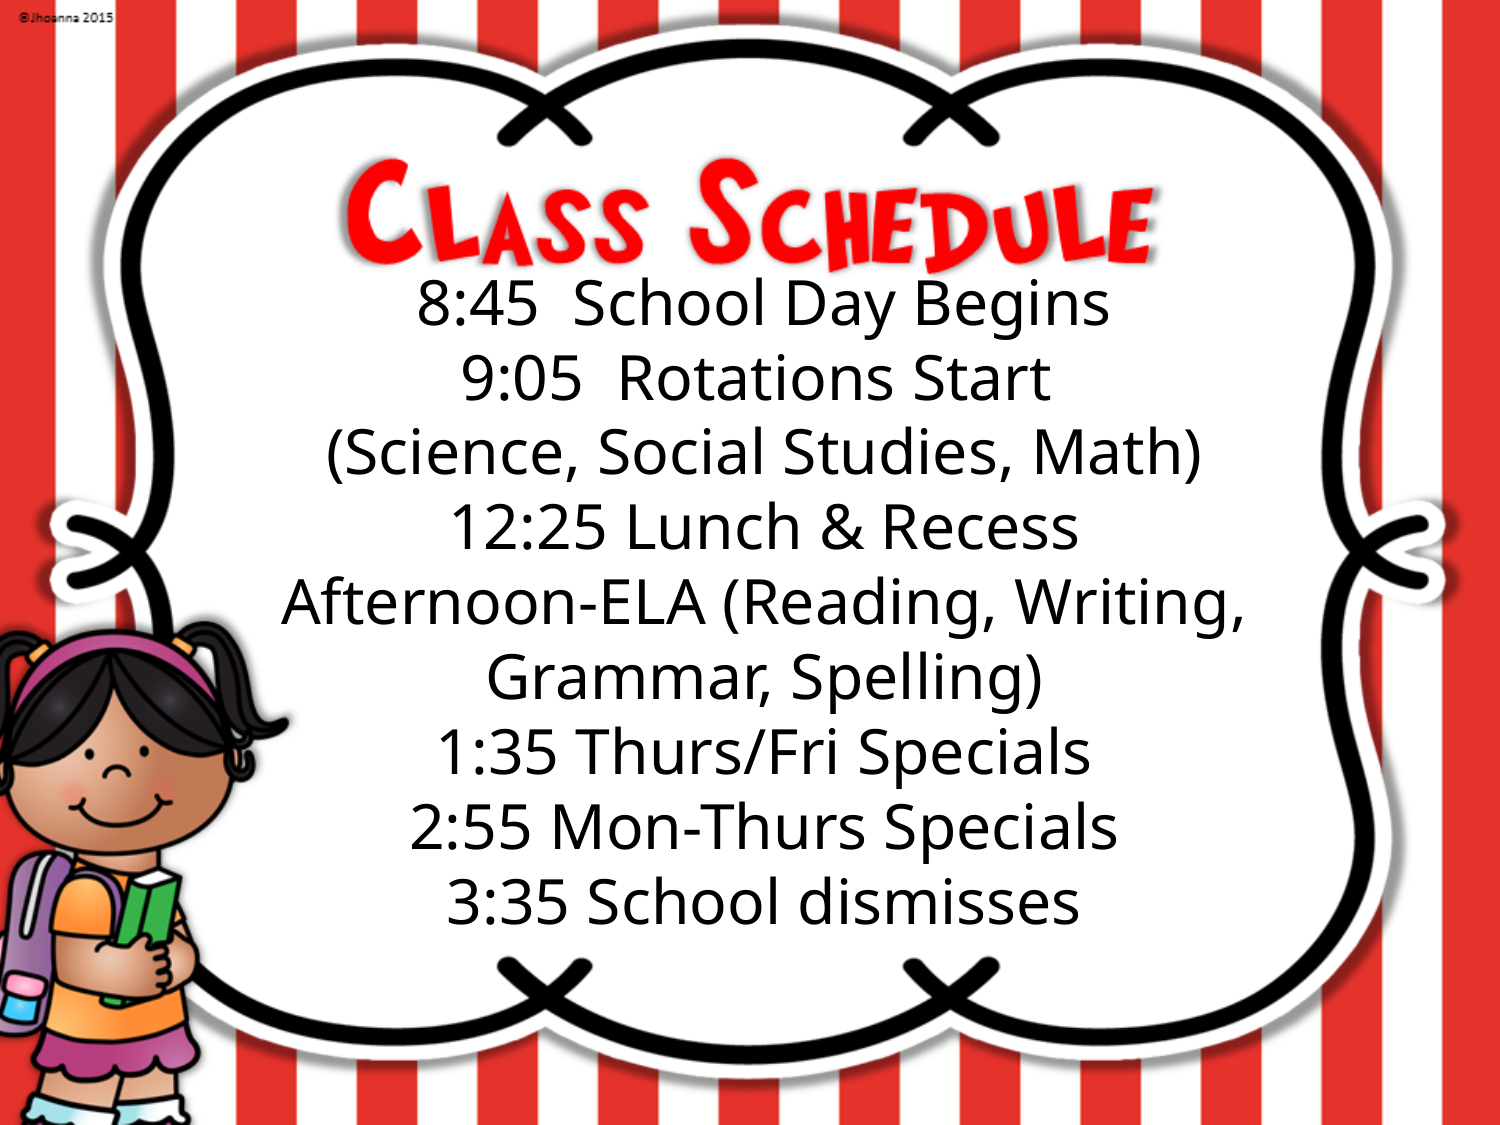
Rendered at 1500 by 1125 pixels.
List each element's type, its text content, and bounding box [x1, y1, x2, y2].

text_box 8:45 School Day Begins 9:05 Rotations Start (Science, Social Studies, Math) 12:25 Lunch & Recess Afternoon-ELA (Reading, Writing, Grammar, Spelling) 1:35 Thurs/Fri Specials 2:55 Mon-Thurs Specials 3:35 School dismisses [171, 255, 1359, 945]
picture [0, 0, 1500, 1125]
